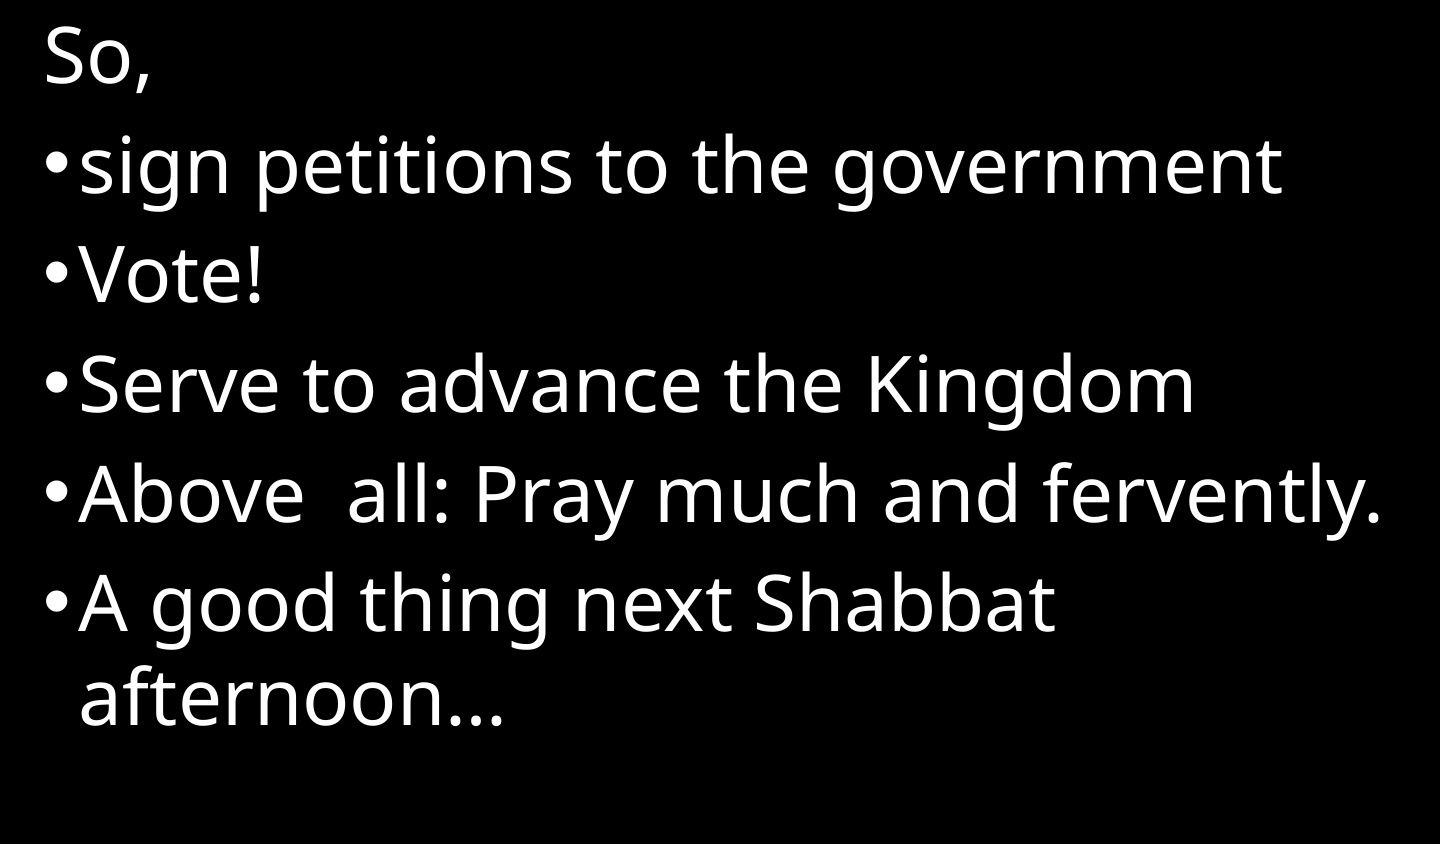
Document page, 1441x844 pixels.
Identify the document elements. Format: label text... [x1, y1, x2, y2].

subtitle So, sign petitions to the government Vote! Serve to advance the Kingdom Above all: Pray much and fervently. A good thing next Shabbat afternoon… [32, 0, 1408, 844]
